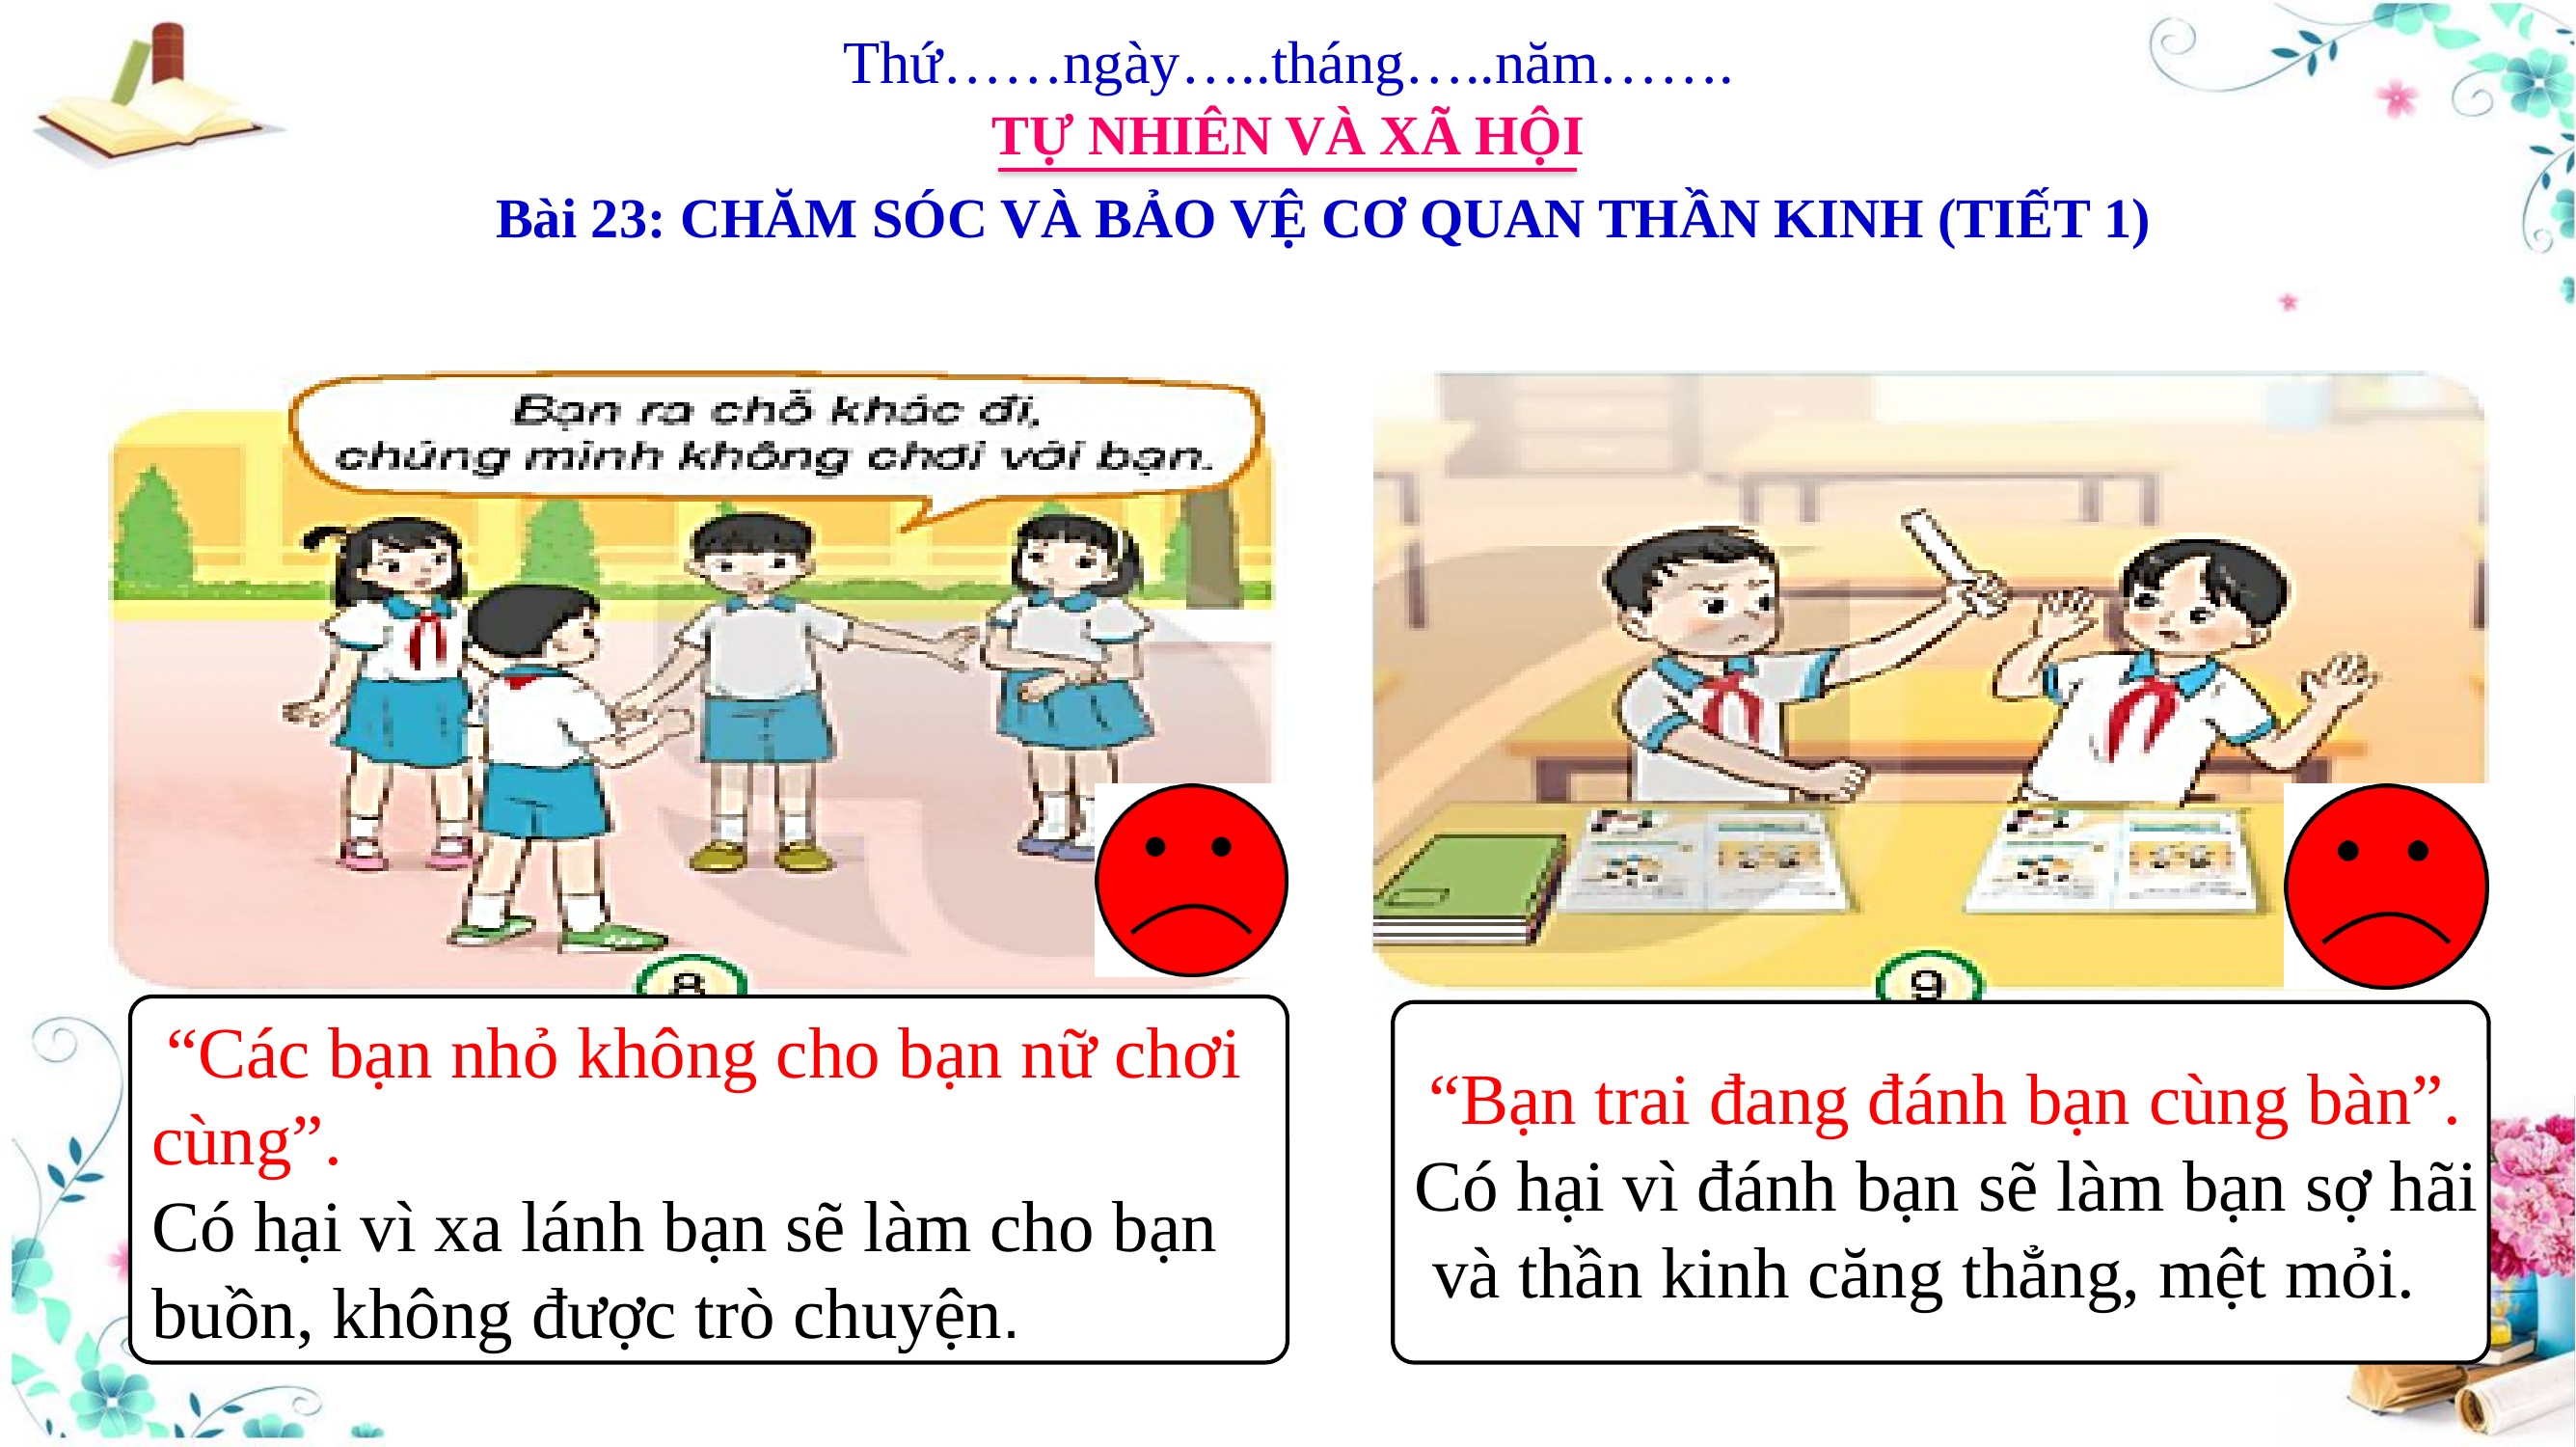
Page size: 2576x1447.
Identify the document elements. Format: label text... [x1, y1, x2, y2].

text_box Bài 23: CHĂM SÓC VÀ BẢO VỆ CƠ QUAN THẦN KINH (TIẾT 1) [455, 170, 2192, 260]
picture [0, 0, 2576, 1447]
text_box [824, 15, 1755, 175]
text_box “Bạn trai đang đánh bạn cùng bàn”. Có hại vì đánh bạn sẽ làm bạn sợ hãi và thần kinh căng thẳng, mệt mỏi. [1393, 1033, 2489, 1363]
text_box “Các bạn nhỏ không cho bạn nữ chơi cùng”. Có hại vì xa lánh bạn sẽ làm cho bạn buồn, không được trò chuyện. [129, 1041, 1288, 1363]
